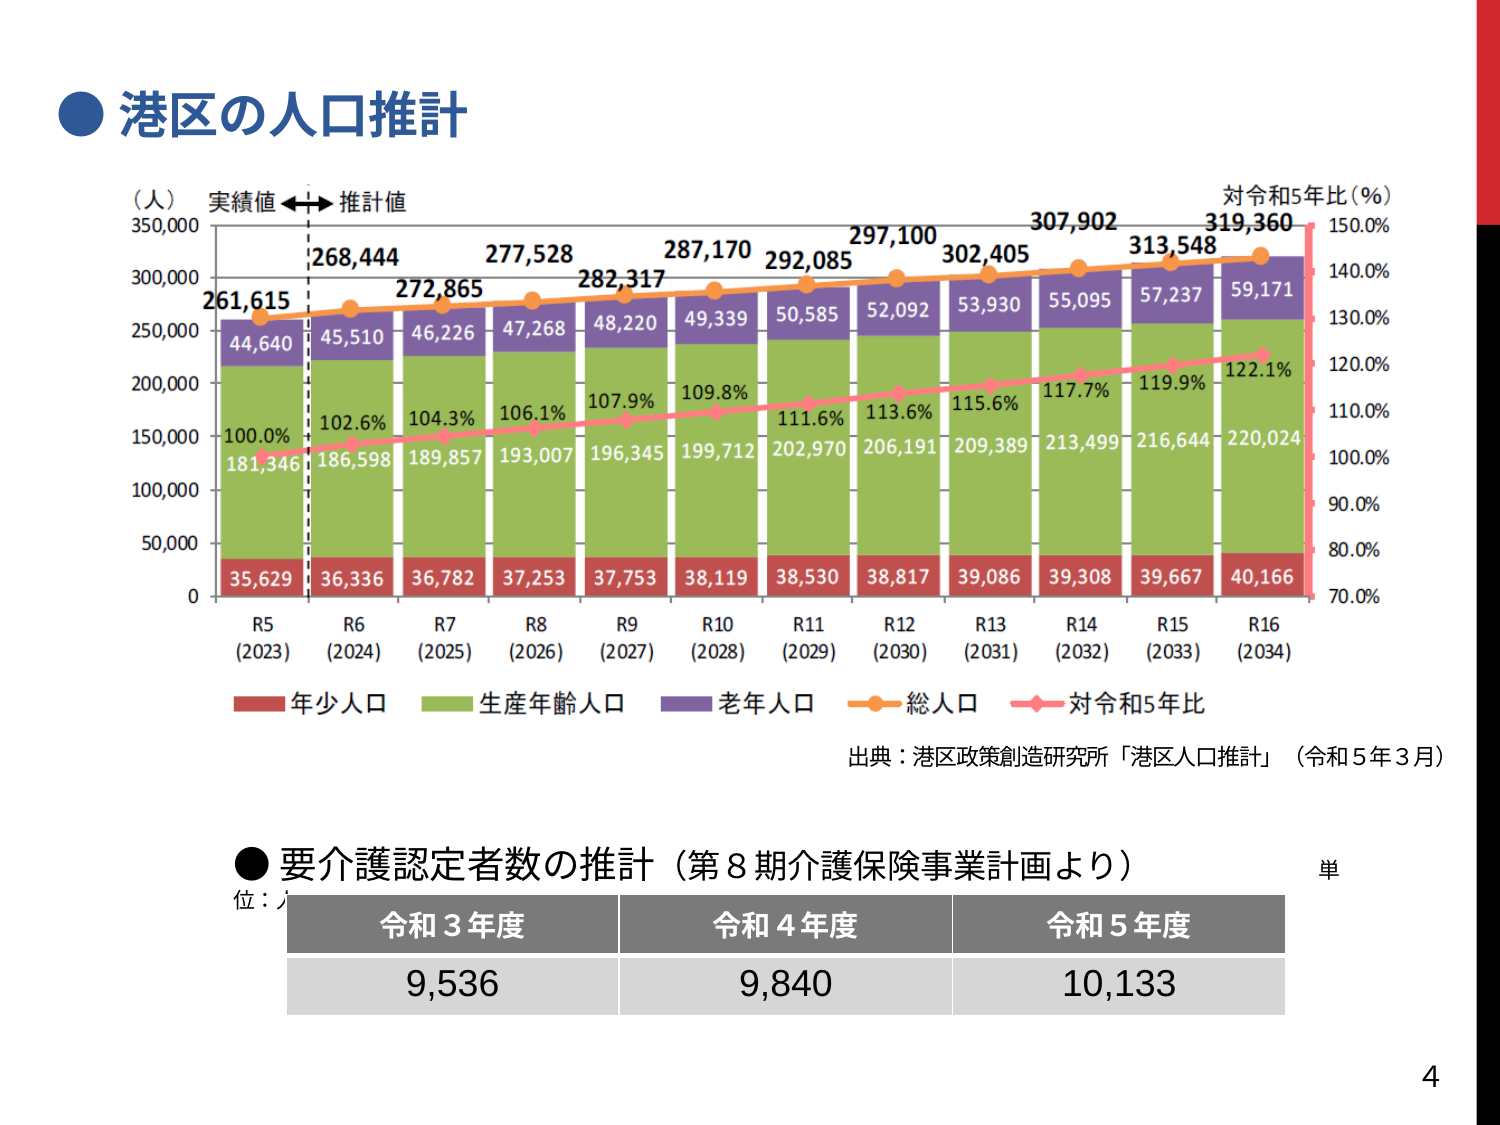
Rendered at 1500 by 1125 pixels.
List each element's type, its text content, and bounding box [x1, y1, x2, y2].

table_header 令和５年度 [953, 895, 1285, 953]
table_cell 9,536 [287, 958, 618, 1015]
picture [111, 165, 1401, 730]
table_cell 10,133 [953, 958, 1285, 1015]
text_box ●港区の人口推計 [41, 75, 730, 151]
table_cell 9,840 [620, 958, 952, 1015]
table_header 令和４年度 [620, 895, 952, 953]
text_box ４ [1401, 1051, 1457, 1101]
title 出典：港区政策創造研究所「港区人口推計」（令和５年３月） [832, 574, 1483, 778]
table_header 令和３年度 [287, 895, 618, 953]
text_box ●要介護認定者数の推計（第８期介護保険事業計画より） 単位：人 [218, 834, 1388, 1101]
